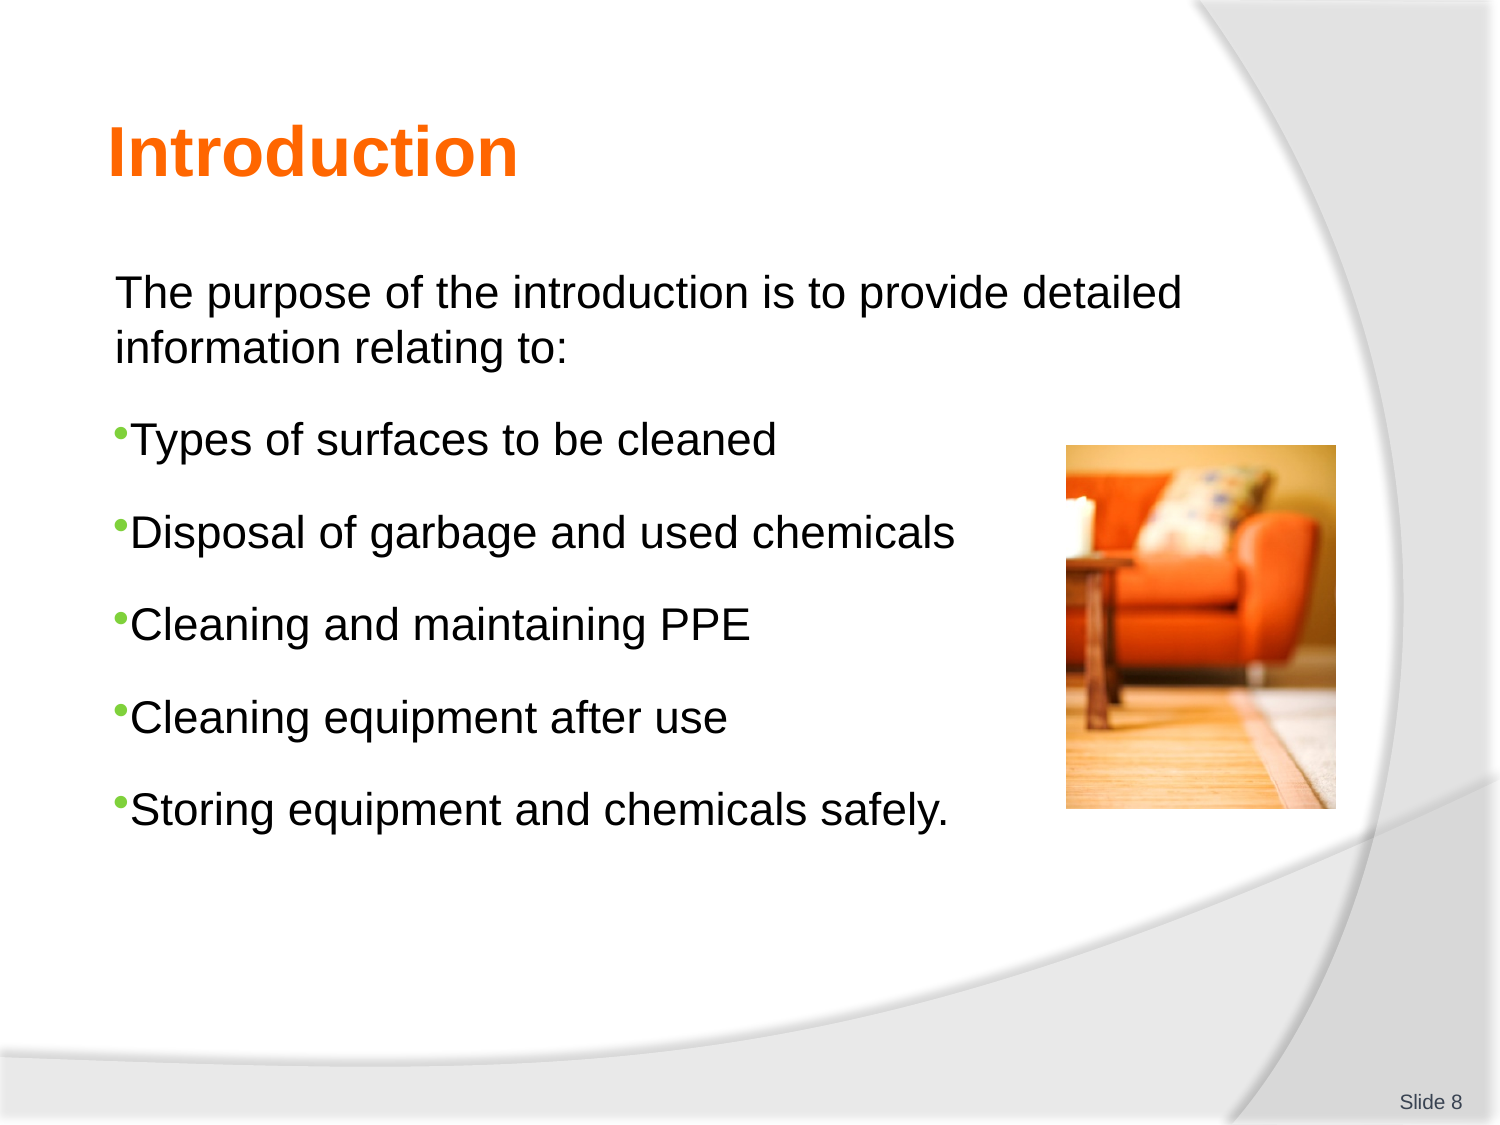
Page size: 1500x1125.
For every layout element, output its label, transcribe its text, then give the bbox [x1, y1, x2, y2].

picture [1066, 445, 1336, 809]
list The purpose of the introduction is to provide detailed information relating to: Types of surfaces to be cleaned Disposal of garbage and used chemicals Cleaning and maintaining PPE Cleaning equipment after use Storing equipment and chemicals safely. [100, 255, 1326, 998]
slide_number Slide 8 [1337, 1053, 1463, 1114]
title Introduction [100, 54, 1388, 243]
